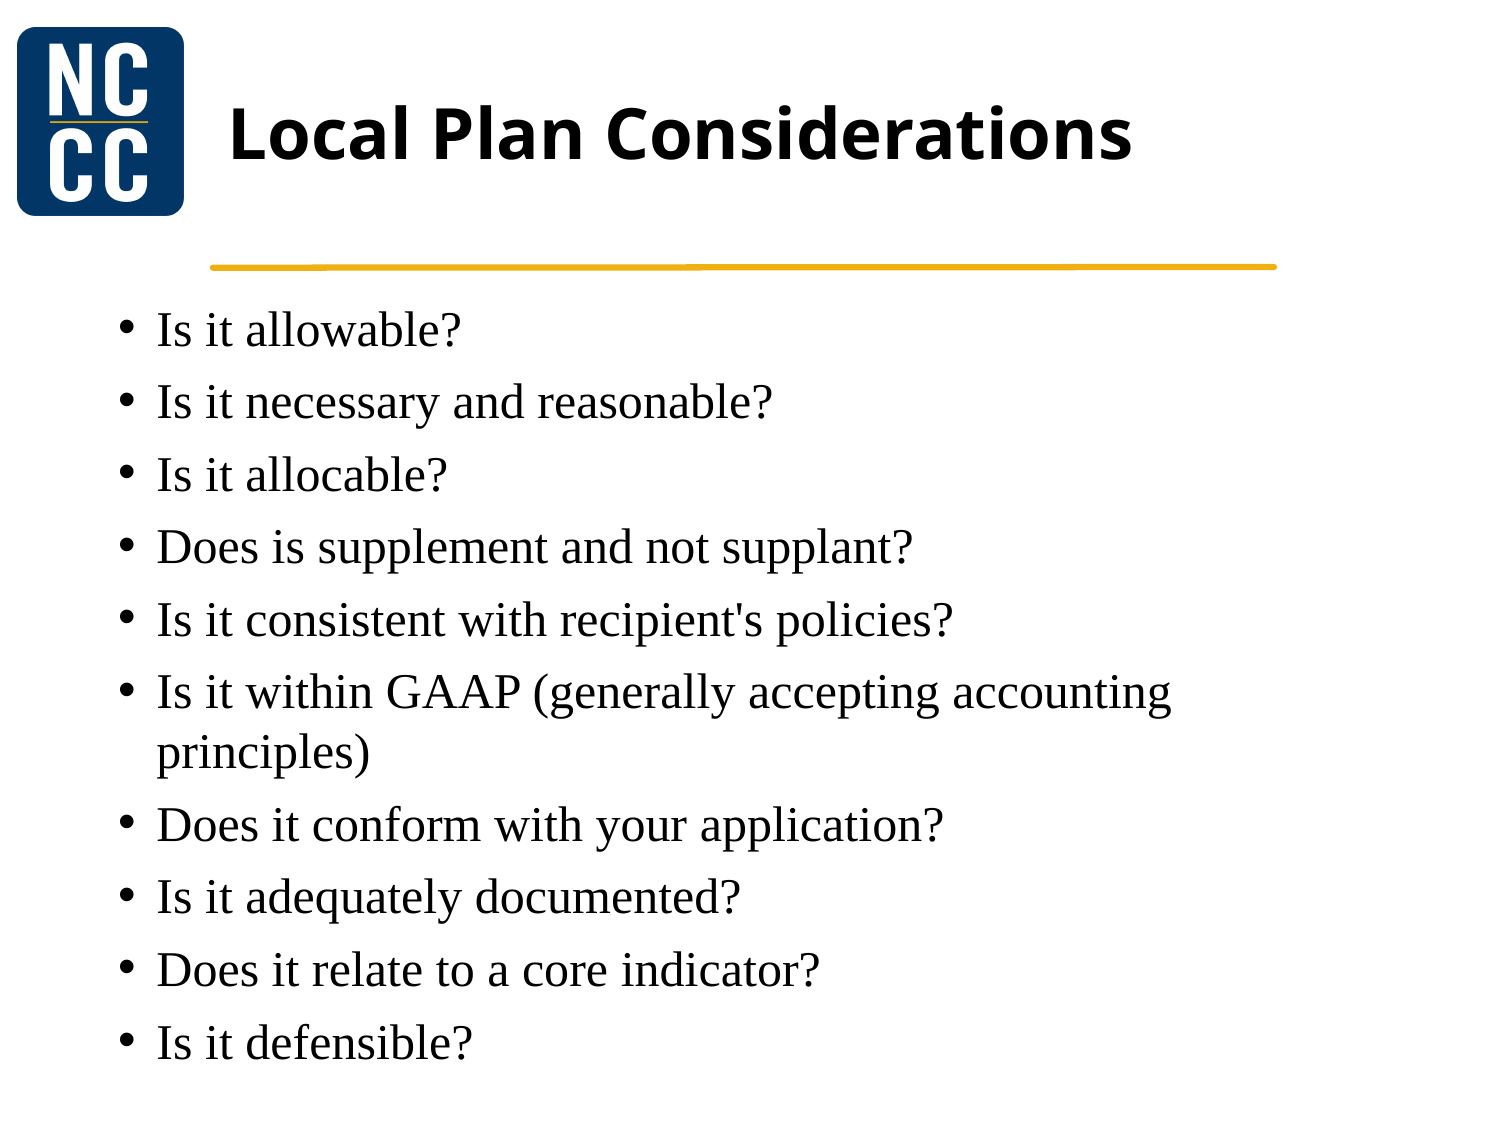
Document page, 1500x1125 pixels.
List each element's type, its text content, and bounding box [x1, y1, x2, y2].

picture [17, 27, 184, 216]
list Is it allowable? Is it necessary and reasonable? Is it allocable? Does is supplement and not supplant? Is it consistent with recipient's policies? Is it within GAAP (generally accepting accounting principles) Does it conform with your application? Is it adequately documented? Does it relate to a core indicator? Is it defensible? [103, 288, 1397, 1066]
title Local Plan Considerations [212, 27, 1421, 246]
